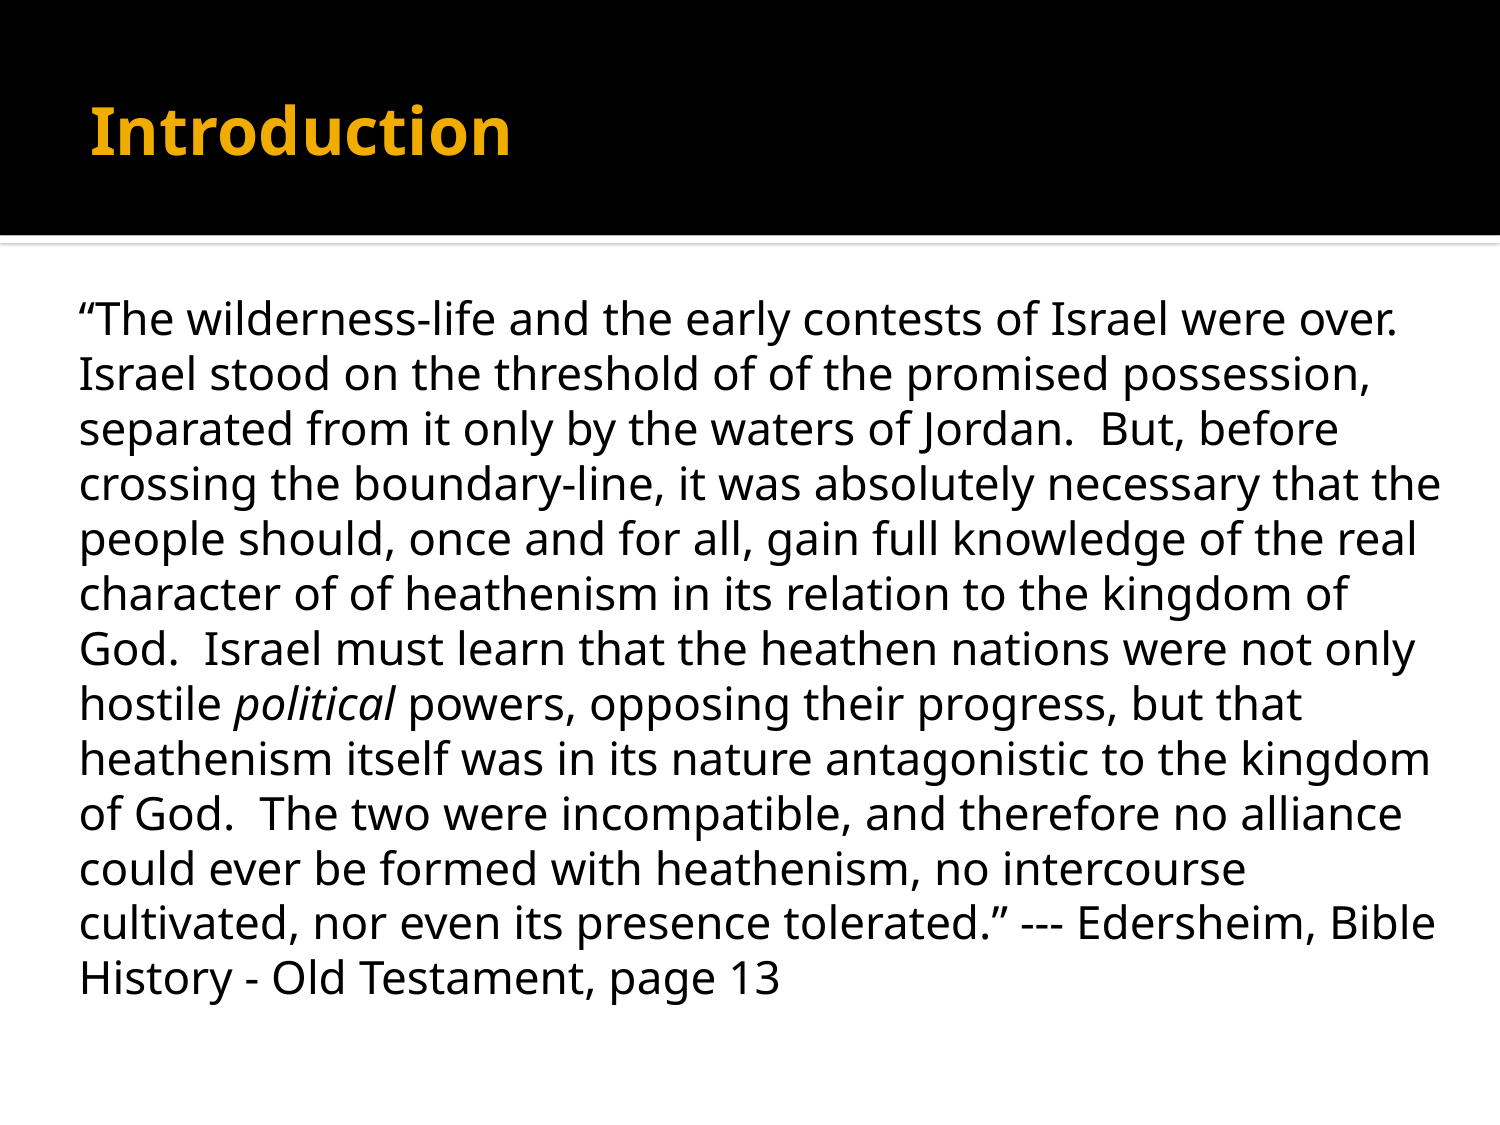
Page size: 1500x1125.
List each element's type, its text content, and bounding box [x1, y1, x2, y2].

list “The wilderness-life and the early contests of Israel were over. Israel stood on the threshold of of the promised possession, separated from it only by the waters of Jordan. But, before crossing the boundary-line, it was absolutely necessary that the people should, once and for all, gain full knowledge of the real character of of heathenism in its relation to the kingdom of God. Israel must learn that the heathen nations were not only hostile political powers, opposing their progress, but that heathenism itself was in its nature antagonistic to the kingdom of God. The two were incompatible, and therefore no alliance could ever be formed with heathenism, no intercourse cultivated, nor even its presence tolerated.” --- Edersheim, Bible History - Old Testament, page 13 [50, 275, 1463, 1050]
title Introduction [75, 25, 1425, 231]
